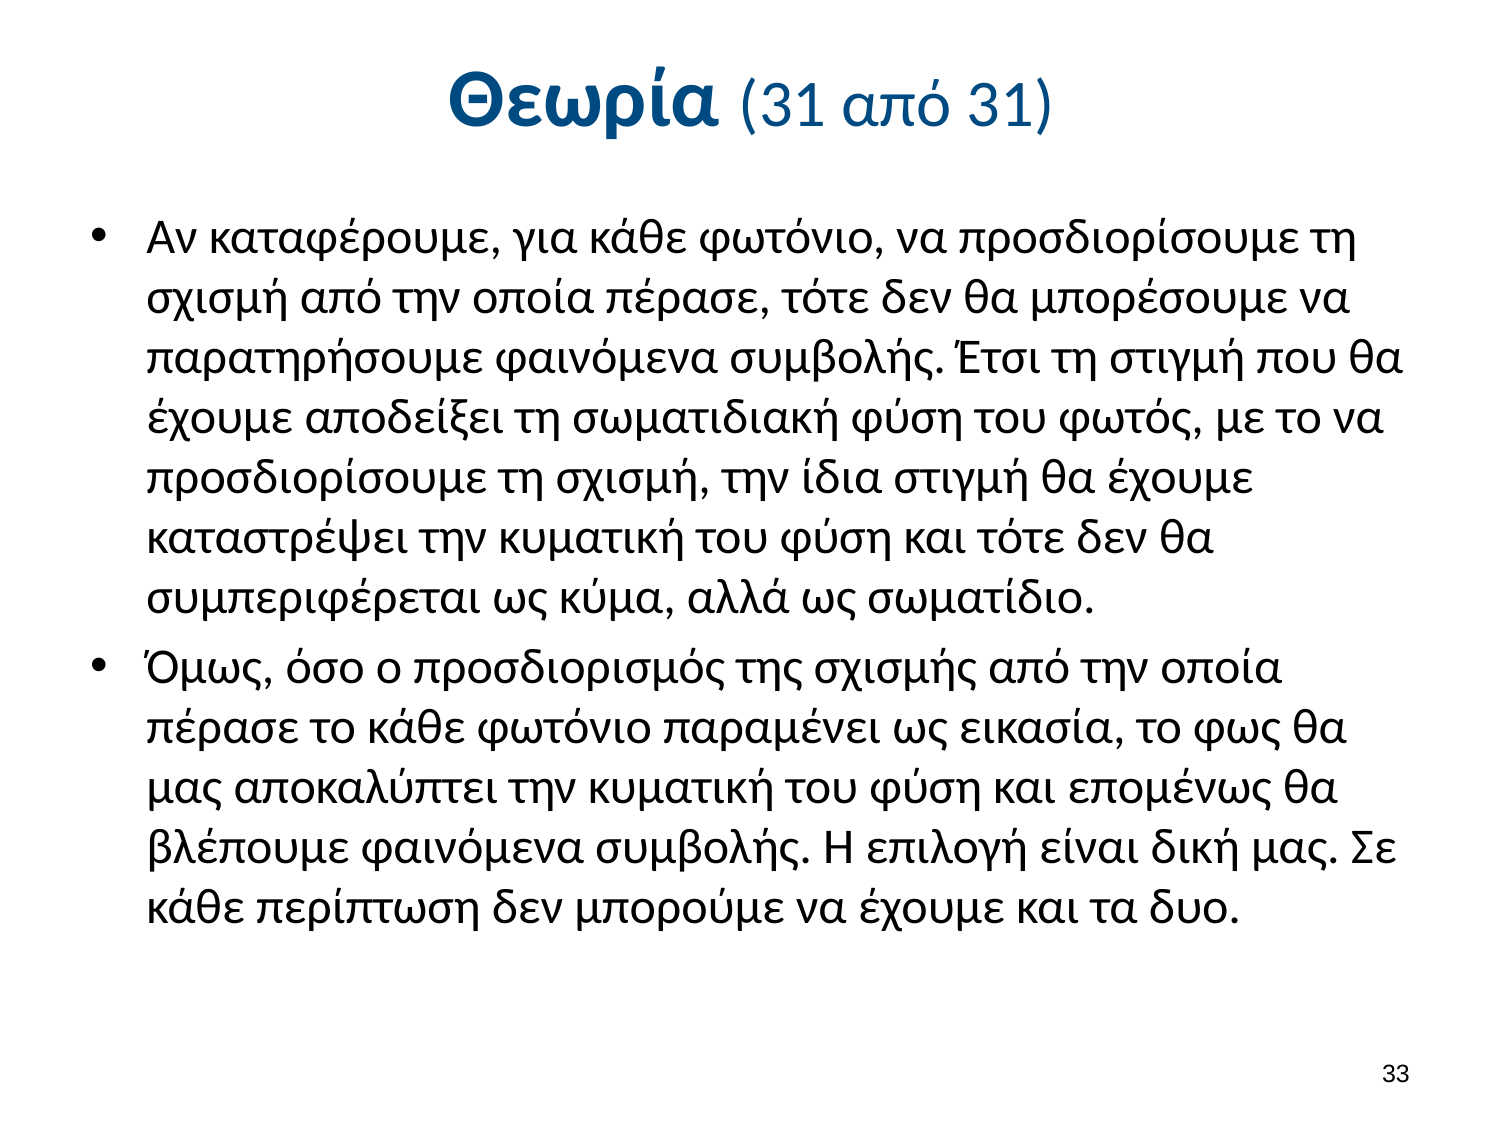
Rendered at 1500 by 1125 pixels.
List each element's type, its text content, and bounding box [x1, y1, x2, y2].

list Αν καταφέρουμε, για κάθε φωτόνιο, να προσδιορίσουμε τη σχισμή από την οποία πέρασε, τότε δεν θα μπορέσουμε να παρατηρήσουμε φαινόμενα συμβολής. Έτσι τη στιγμή που θα έχουμε αποδείξει τη σωματιδιακή φύση του φωτός, με το να προσδιορίσουμε τη σχισμή, την ίδια στιγμή θα έχουμε καταστρέψει την κυματική του φύση και τότε δεν θα συμπεριφέρεται ως κύμα, αλλά ως σωματίδιο. Όμως, όσο ο προσδιορισμός της σχισμής από την οποία πέρασε το κάθε φωτόνιο παραμένει ως εικασία, το φως θα μας αποκαλύπτει την κυματική του φύση και επομένως θα βλέπουμε φαινόμενα συμβολής. Η επιλογή είναι δική μας. Σε κάθε περίπτωση δεν μπορούμε να έχουμε και τα δυο. [75, 196, 1425, 1024]
title Θεωρία (31 από 31) [76, 19, 1427, 169]
slide_number 32 [1074, 1042, 1425, 1103]
